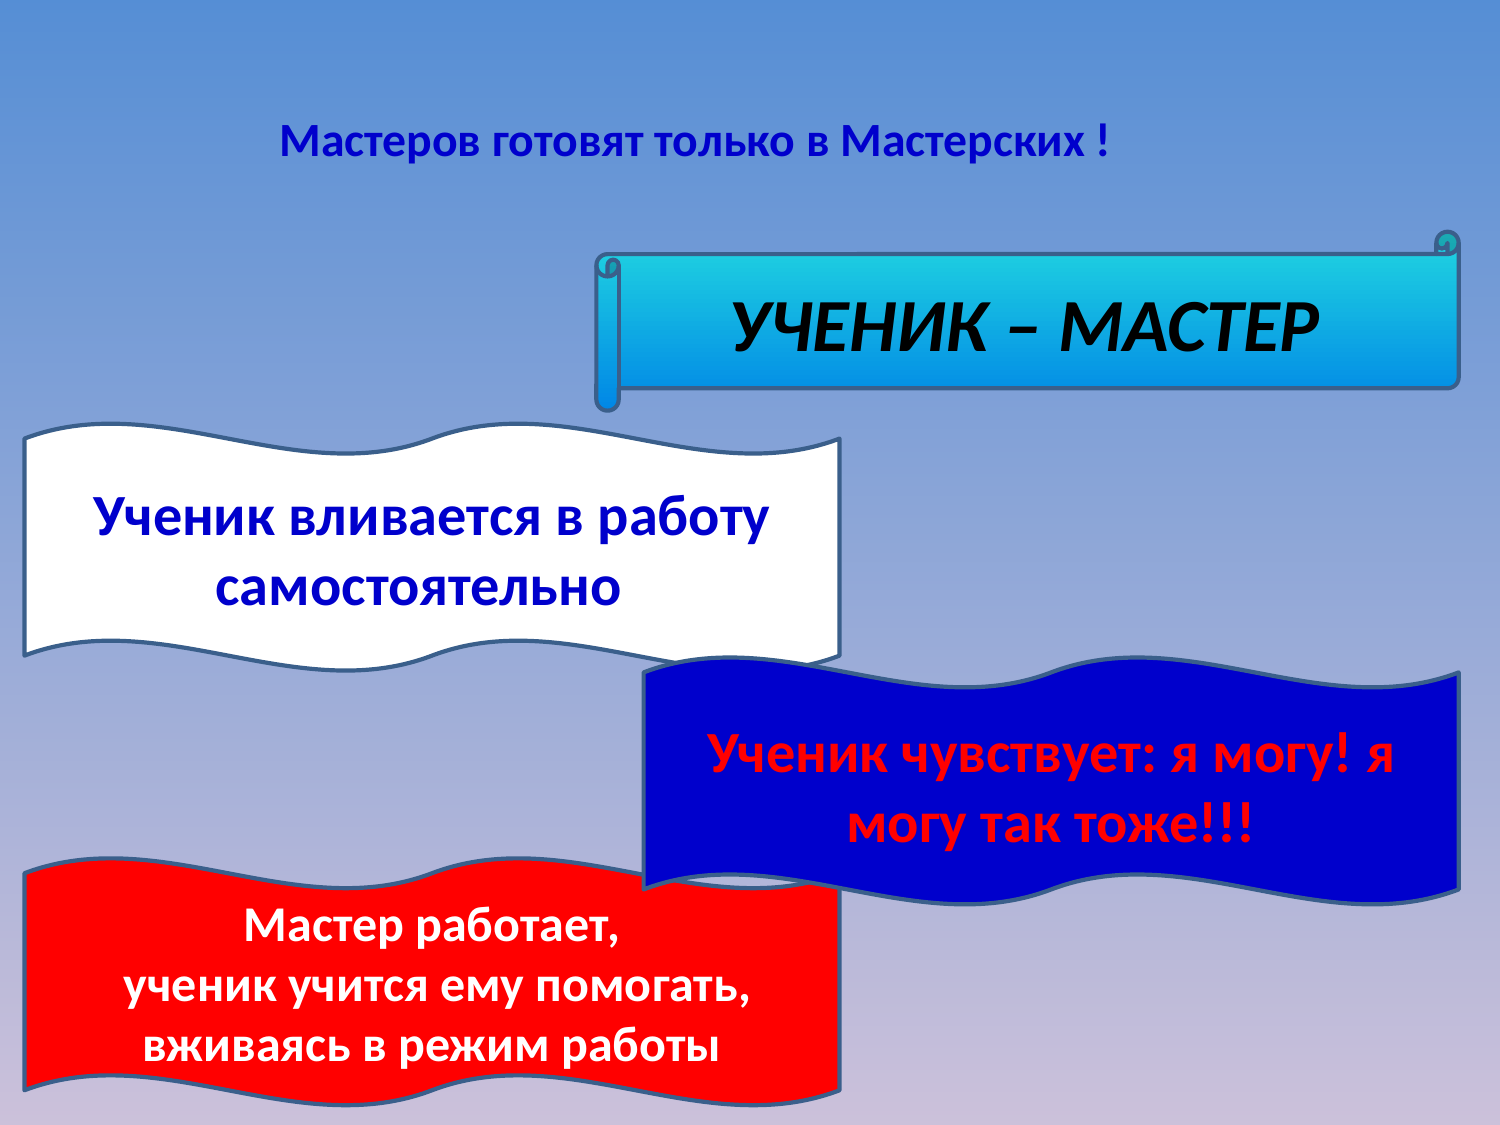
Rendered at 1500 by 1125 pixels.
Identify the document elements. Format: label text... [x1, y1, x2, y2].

text_box Мастер работает, ученик учится ему помогать, вживаясь в режим работы [22, 856, 842, 1108]
text_box УЧЕНИК – МАСТЕР [594, 229, 1461, 413]
title Мастеров готовят только в Мастерских ! [41, 42, 1350, 232]
text_box Ученик вливается в работу самостоятельно [22, 421, 842, 673]
text_box [641, 655, 1461, 907]
text_box Ученик чувствует: я могу! я могу так тоже!!! [676, 706, 1427, 861]
